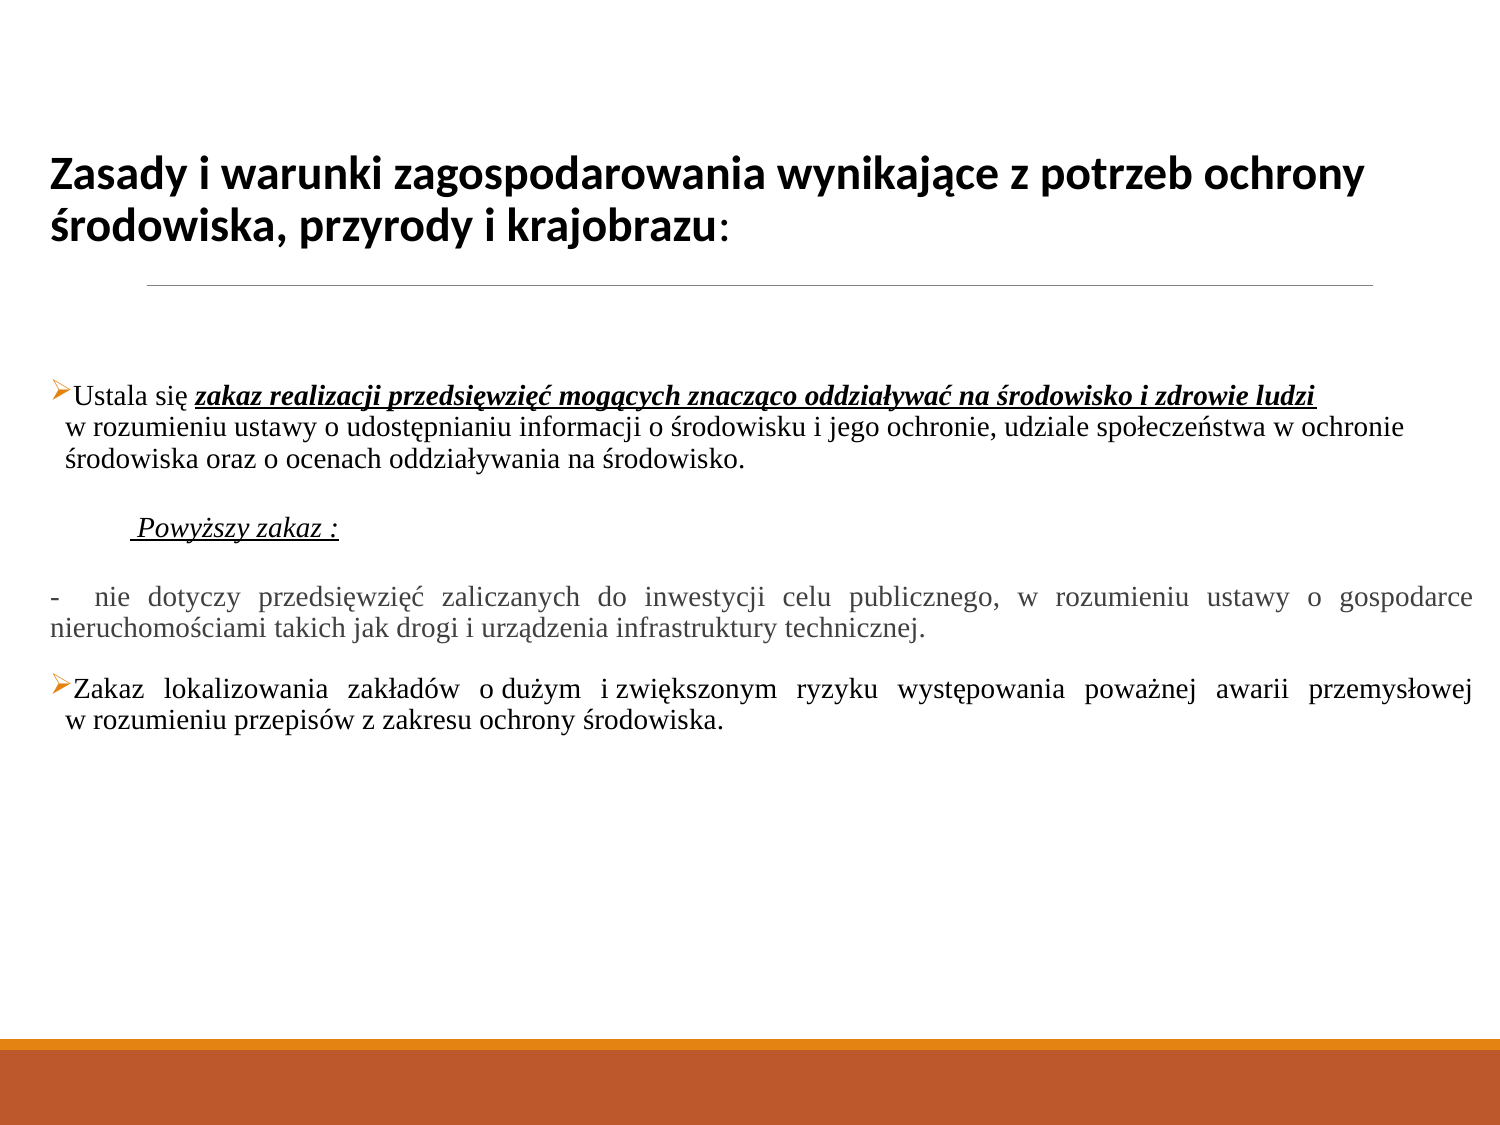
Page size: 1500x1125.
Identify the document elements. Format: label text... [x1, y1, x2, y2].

list Zasady i warunki zagospodarowania wynikające z potrzeb ochrony środowiska, przyrody i krajobrazu: Ustala się zakaz realizacji przedsięwzięć mogących znacząco oddziaływać na środowisko i zdrowie ludzi w rozumieniu ustawy o udostępnianiu informacji o środowisku i jego ochronie, udziale społeczeństwa w ochronie środowiska oraz o ocenach oddziaływania na środowisko. Powyższy zakaz : - nie dotyczy przedsięwzięć zaliczanych do inwestycji celu publicznego, w rozumieniu ustawy o gospodarce nieruchomościami takich jak drogi i urządzenia infrastruktury technicznej. Zakaz lokalizowania zakładów o dużym i zwiększonym ryzyku występowania poważnej awarii przemysłowej w rozumieniu przepisów z zakresu ochrony środowiska. [50, 30, 1475, 917]
